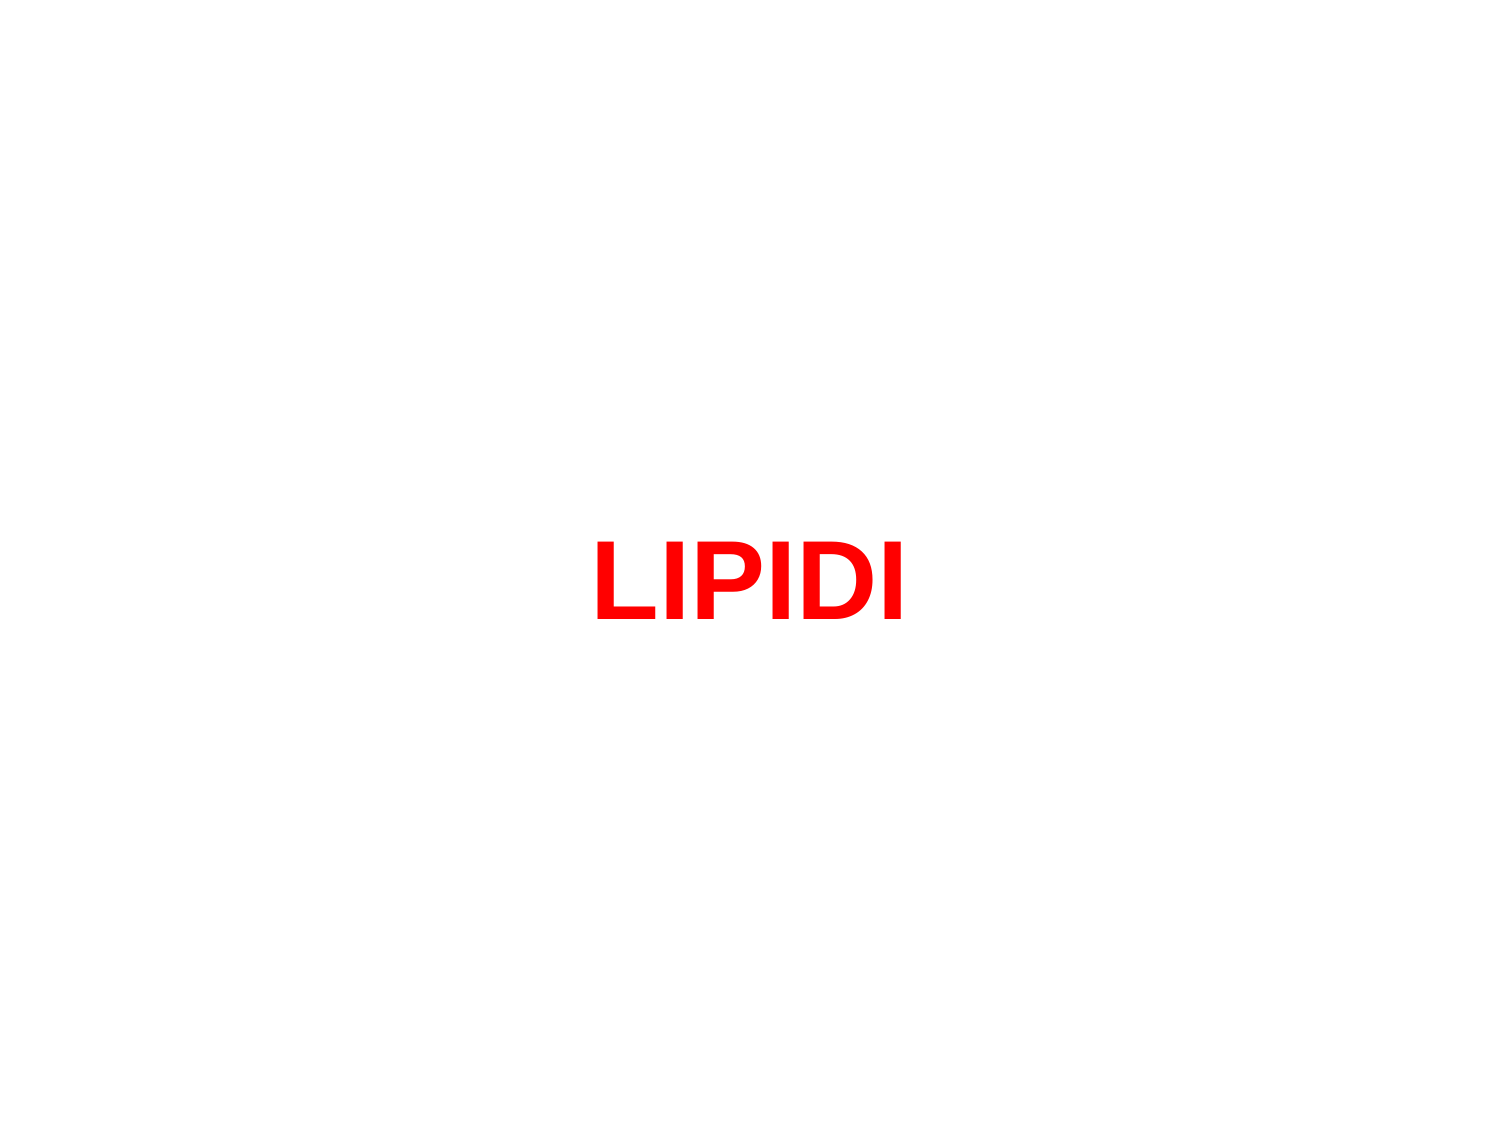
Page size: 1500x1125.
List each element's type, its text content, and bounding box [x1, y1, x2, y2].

text_box LIPIDI [41, 499, 1459, 626]
